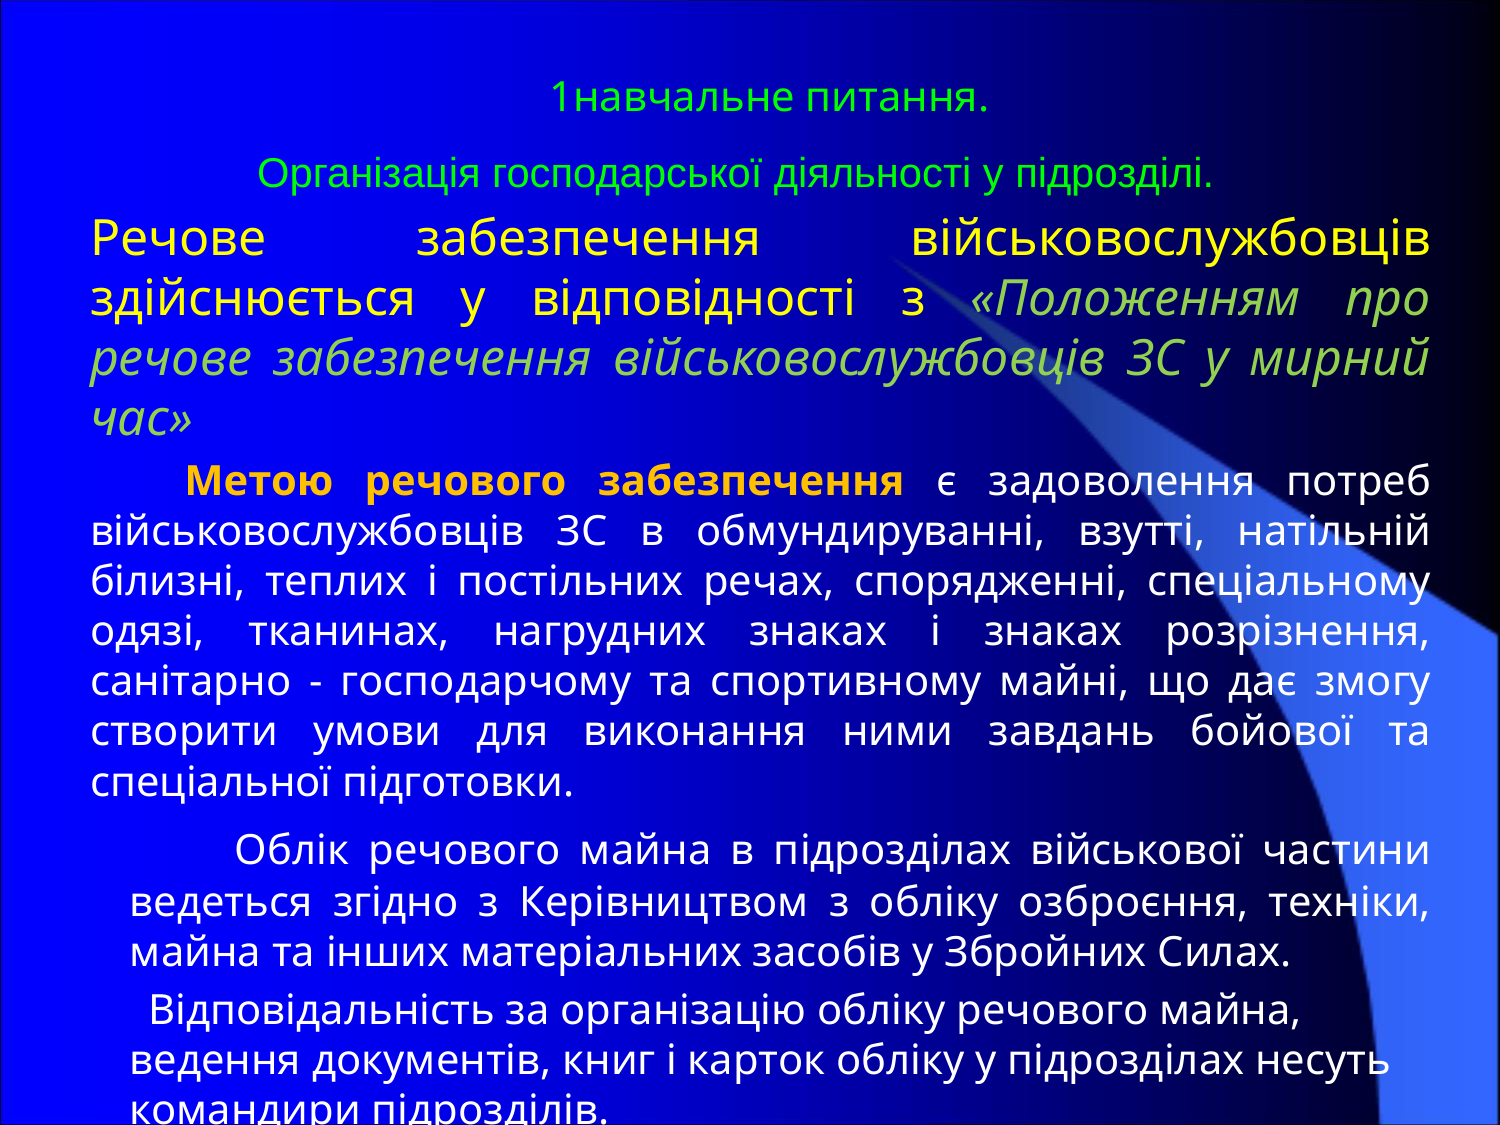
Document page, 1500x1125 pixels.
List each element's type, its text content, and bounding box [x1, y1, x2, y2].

list 1навчальне питання. Організація господарської діяльності у підрозділі. Речове забезпечення військовослужбовців здійснюється у відповідності з «Положенням про речове забезпечення військовослужбовців ЗС у мирний час» Метою речового забезпечення є задоволення потреб військовослужбовців ЗС в обмундируванні, взутті, натільній білизні, теплих і постільних речах, спорядженні, спеціальному одязі, тканинах, нагрудних знаках і знаках розрізнення, санітарно - господарчому та спортивному майні, що дає змогу створити умови для виконання ними завдань бойової та спеціальної підготовки. Облік речового майна в підрозділах військової частини ведеться згідно з Керівництвом з обліку озброєння, техніки, майна та інших матеріальних засобів у Збройних Силах. Відповідальність за організацію обліку речового майна, ведення документів, книг і карток обліку у підрозділах несуть командири підрозділів. [24, 37, 1451, 1026]
picture [0, 0, 1500, 1125]
